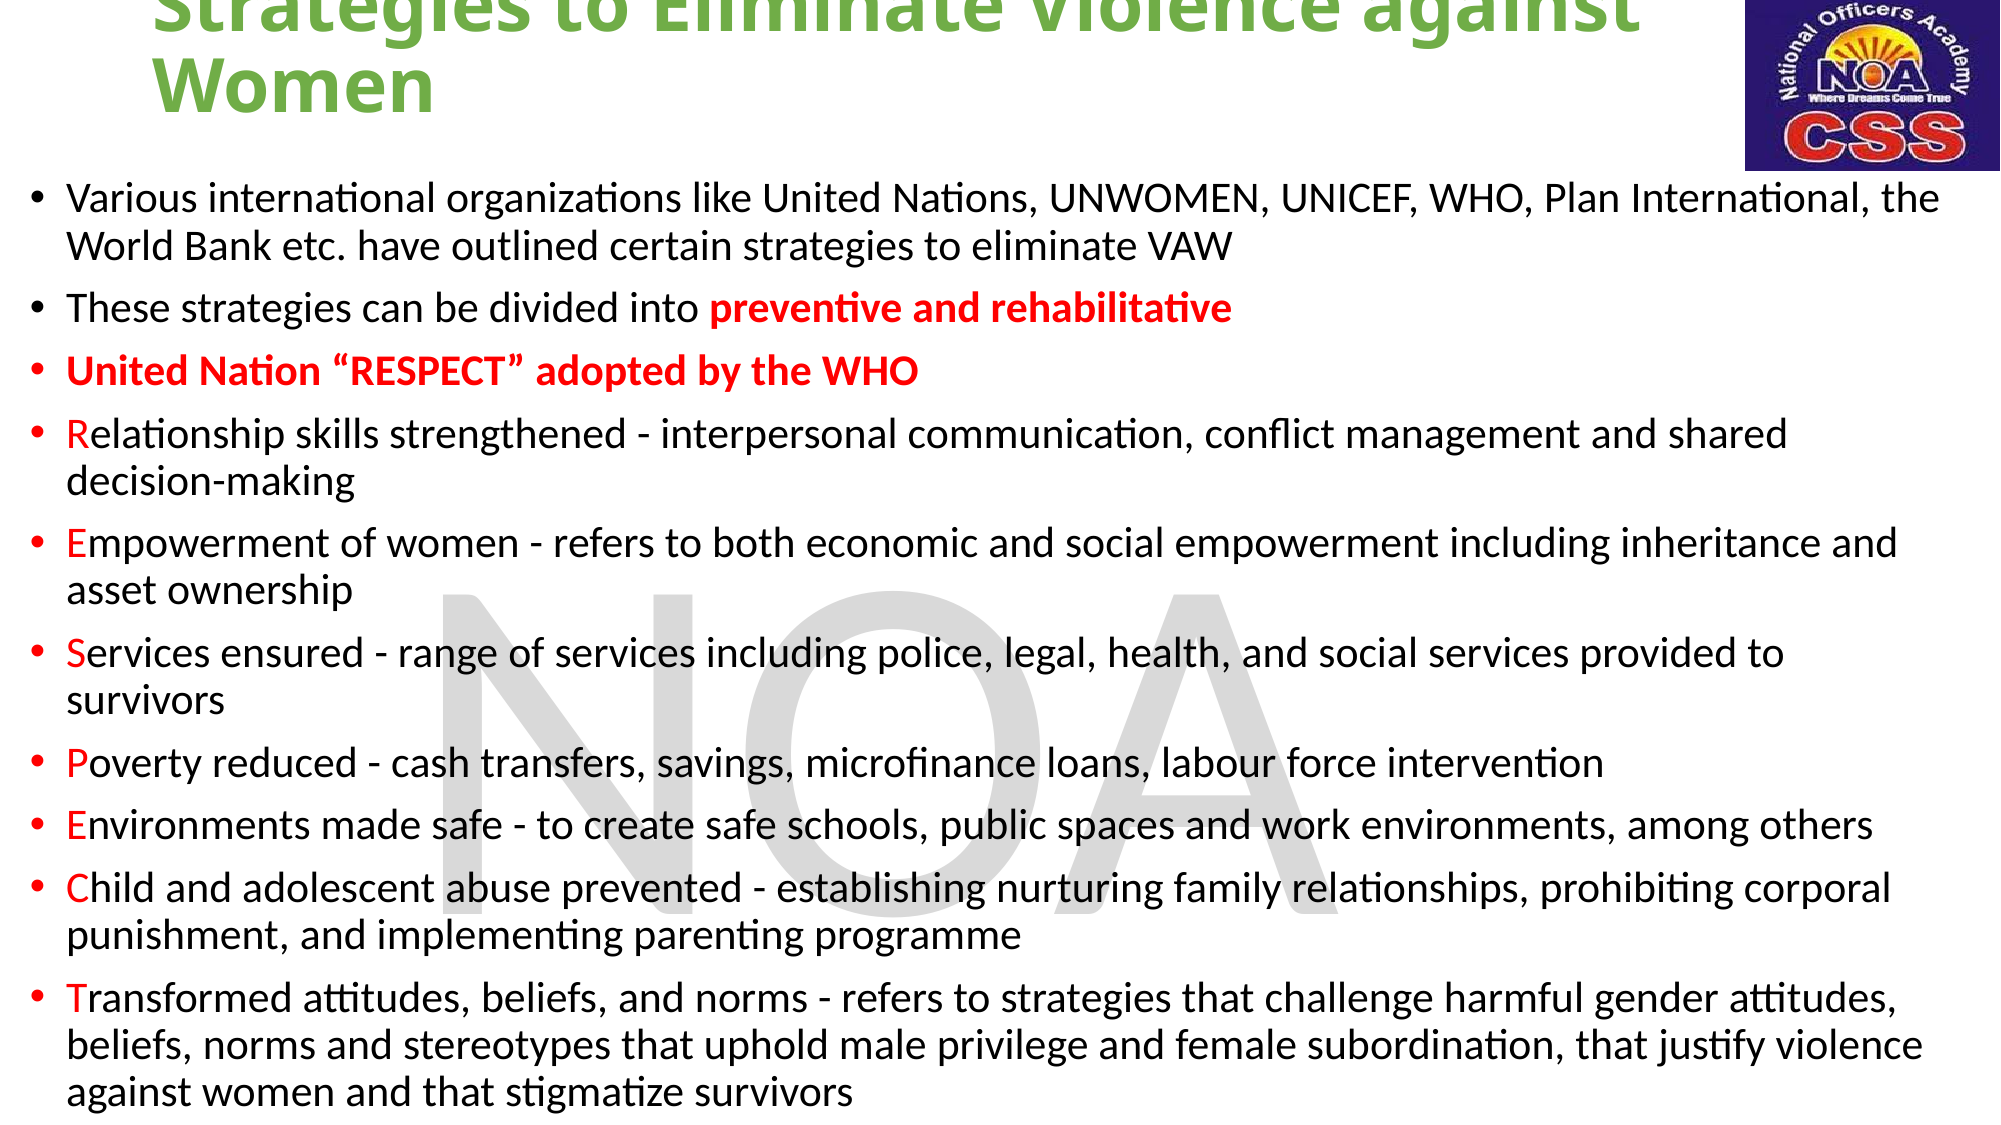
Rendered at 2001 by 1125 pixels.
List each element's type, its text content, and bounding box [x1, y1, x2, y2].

picture [1745, 0, 2000, 171]
list Various international organizations like United Nations, UNWOMEN, UNICEF, WHO, Plan International, the World Bank etc. have outlined certain strategies to eliminate VAW These strategies can be divided into preventive and rehabilitative United Nation “RESPECT” adopted by the WHO Relationship skills strengthened - interpersonal communication, conflict management and shared decision-making Empowerment of women - refers to both economic and social empowerment including inheritance and asset ownership Services ensured - range of services including police, legal, health, and social services provided to survivors Poverty reduced - cash transfers, savings, microfinance loans, labour force intervention Environments made safe - to create safe schools, public spaces and work environments, among others Child and adolescent abuse prevented - establishing nurturing family relationships, prohibiting corporal punishment, and implementing parenting programme Transformed attitudes, beliefs, and norms - refers to strategies that challenge harmful gender attitudes, beliefs, norms and stereotypes that uphold male privilege and female subordination, that justify violence against women and that stigmatize survivors [14, 167, 1967, 1125]
title Strategies to Eliminate Violence against Women [137, 0, 1863, 96]
